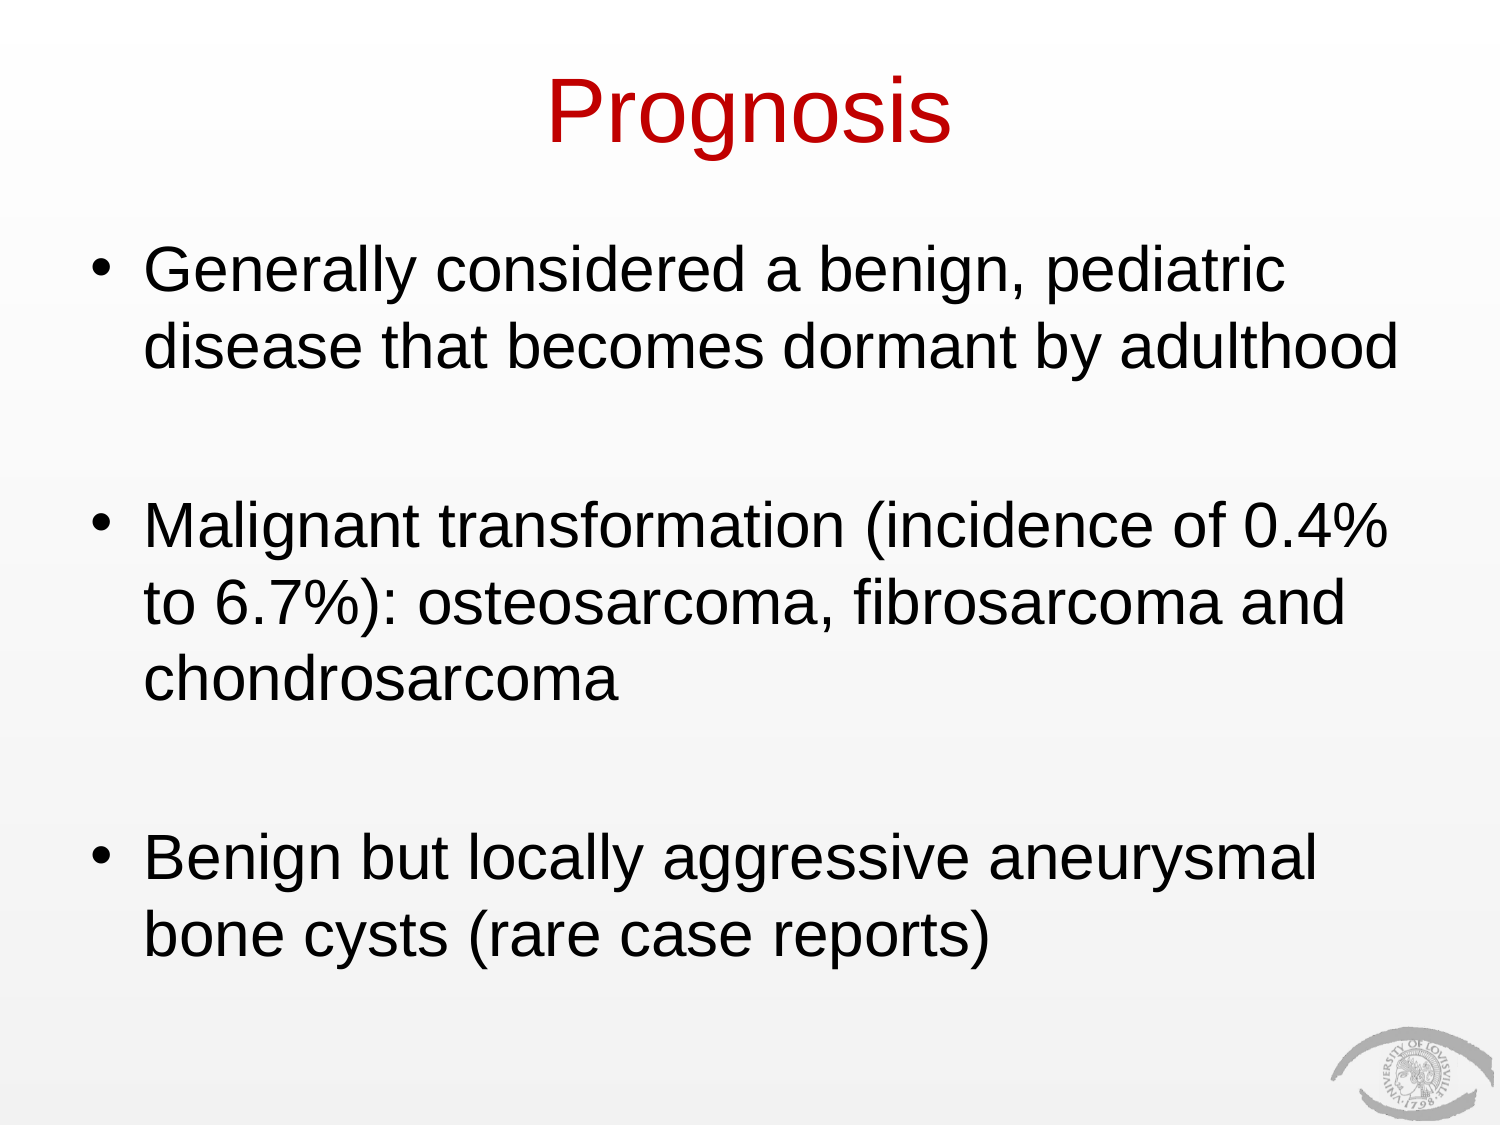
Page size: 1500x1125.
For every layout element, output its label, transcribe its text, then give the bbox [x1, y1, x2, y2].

title Prognosis [75, 12, 1425, 200]
picture [1329, 1025, 1496, 1123]
list Generally considered a benign, pediatric disease that becomes dormant by adulthood Malignant transformation (incidence of 0.4% to 6.7%): osteosarcoma, fibrosarcoma and chondrosarcoma Benign but locally aggressive aneurysmal bone cysts (rare case reports) [75, 220, 1425, 1050]
